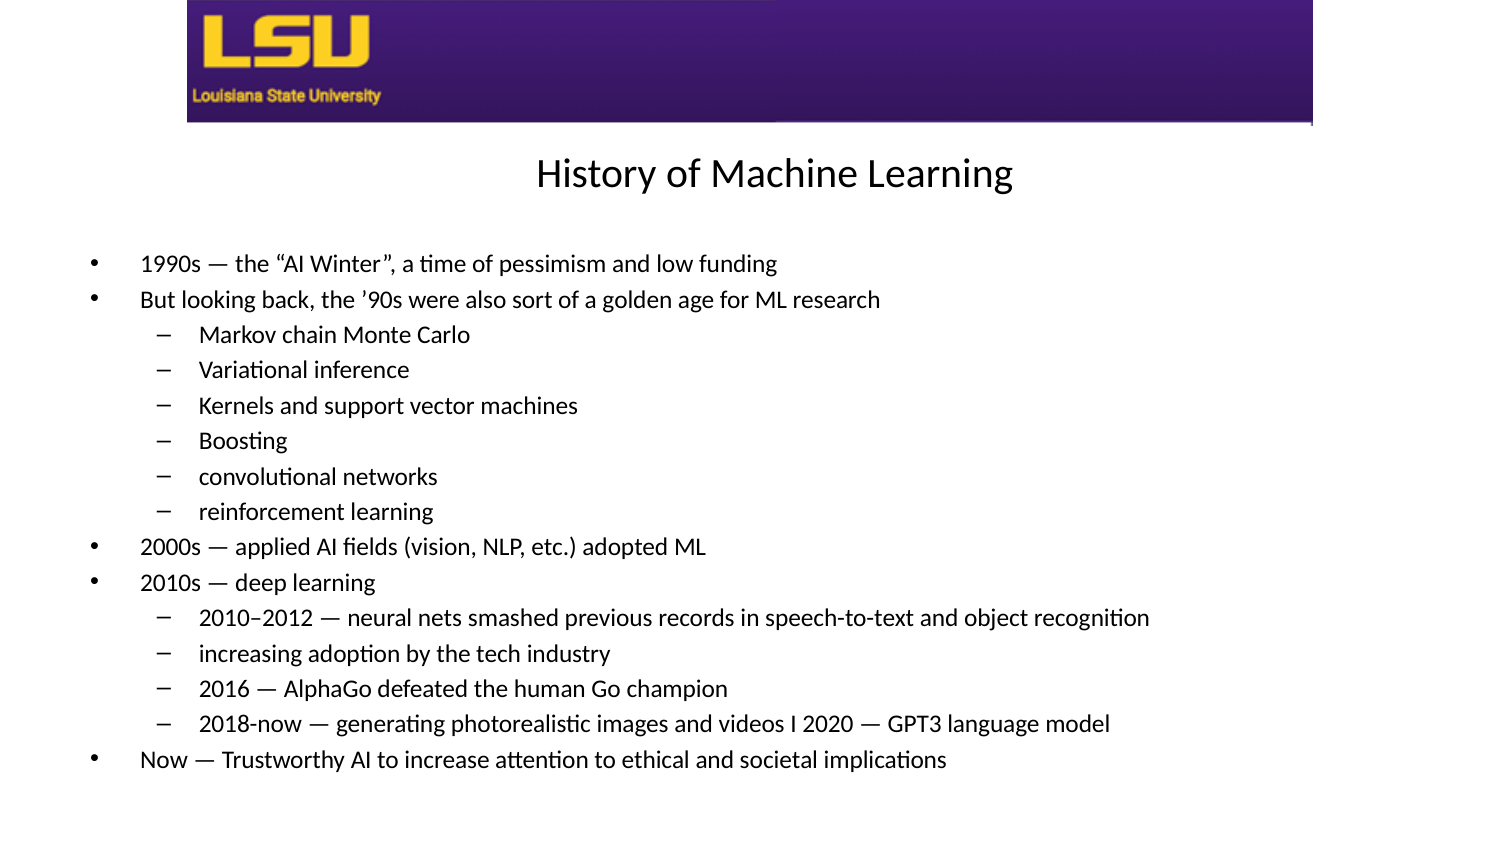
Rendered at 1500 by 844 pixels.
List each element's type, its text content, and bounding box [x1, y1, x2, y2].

picture [187, 0, 1313, 126]
text_box 1990s — the “AI Winter”, a time of pessimism and low funding But looking back, the ’90s were also sort of a golden age for ML research Markov chain Monte Carlo Variational inference Kernels and support vector machines Boosting convolutional networks reinforcement learning 2000s — applied AI fields (vision, NLP, etc.) adopted ML 2010s — deep learning 2010–2012 — neural nets smashed previous records in speech-to-text and object recognition increasing adoption by the tech industry 2016 — AlphaGo defeated the human Go champion 2018-now — generating photorealistic images and videos I 2020 — GPT3 language model Now — Trustworthy AI to increase attention to ethical and societal implications [74, 240, 1425, 797]
text_box History of Machine Learning [99, 100, 1450, 242]
